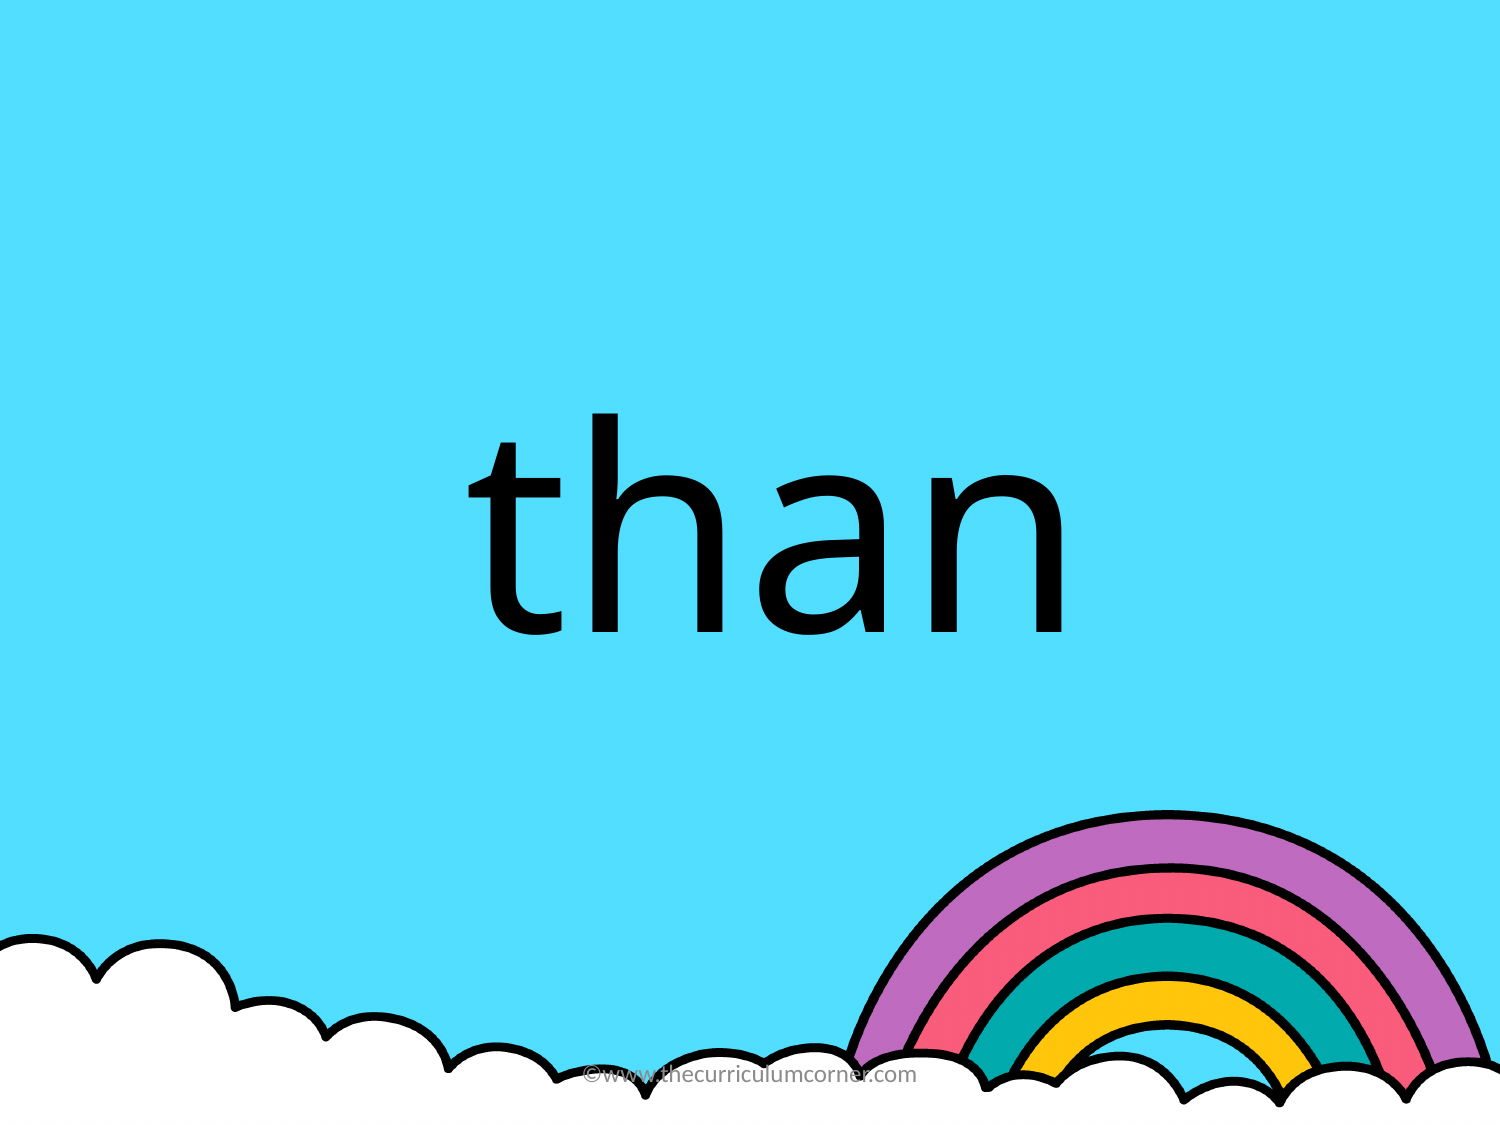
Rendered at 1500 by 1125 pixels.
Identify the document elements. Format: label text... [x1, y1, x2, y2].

picture [0, 0, 1500, 1125]
text_box than [307, 337, 1243, 698]
footer ©www.thecurriculumcorner.com [496, 1042, 1004, 1103]
